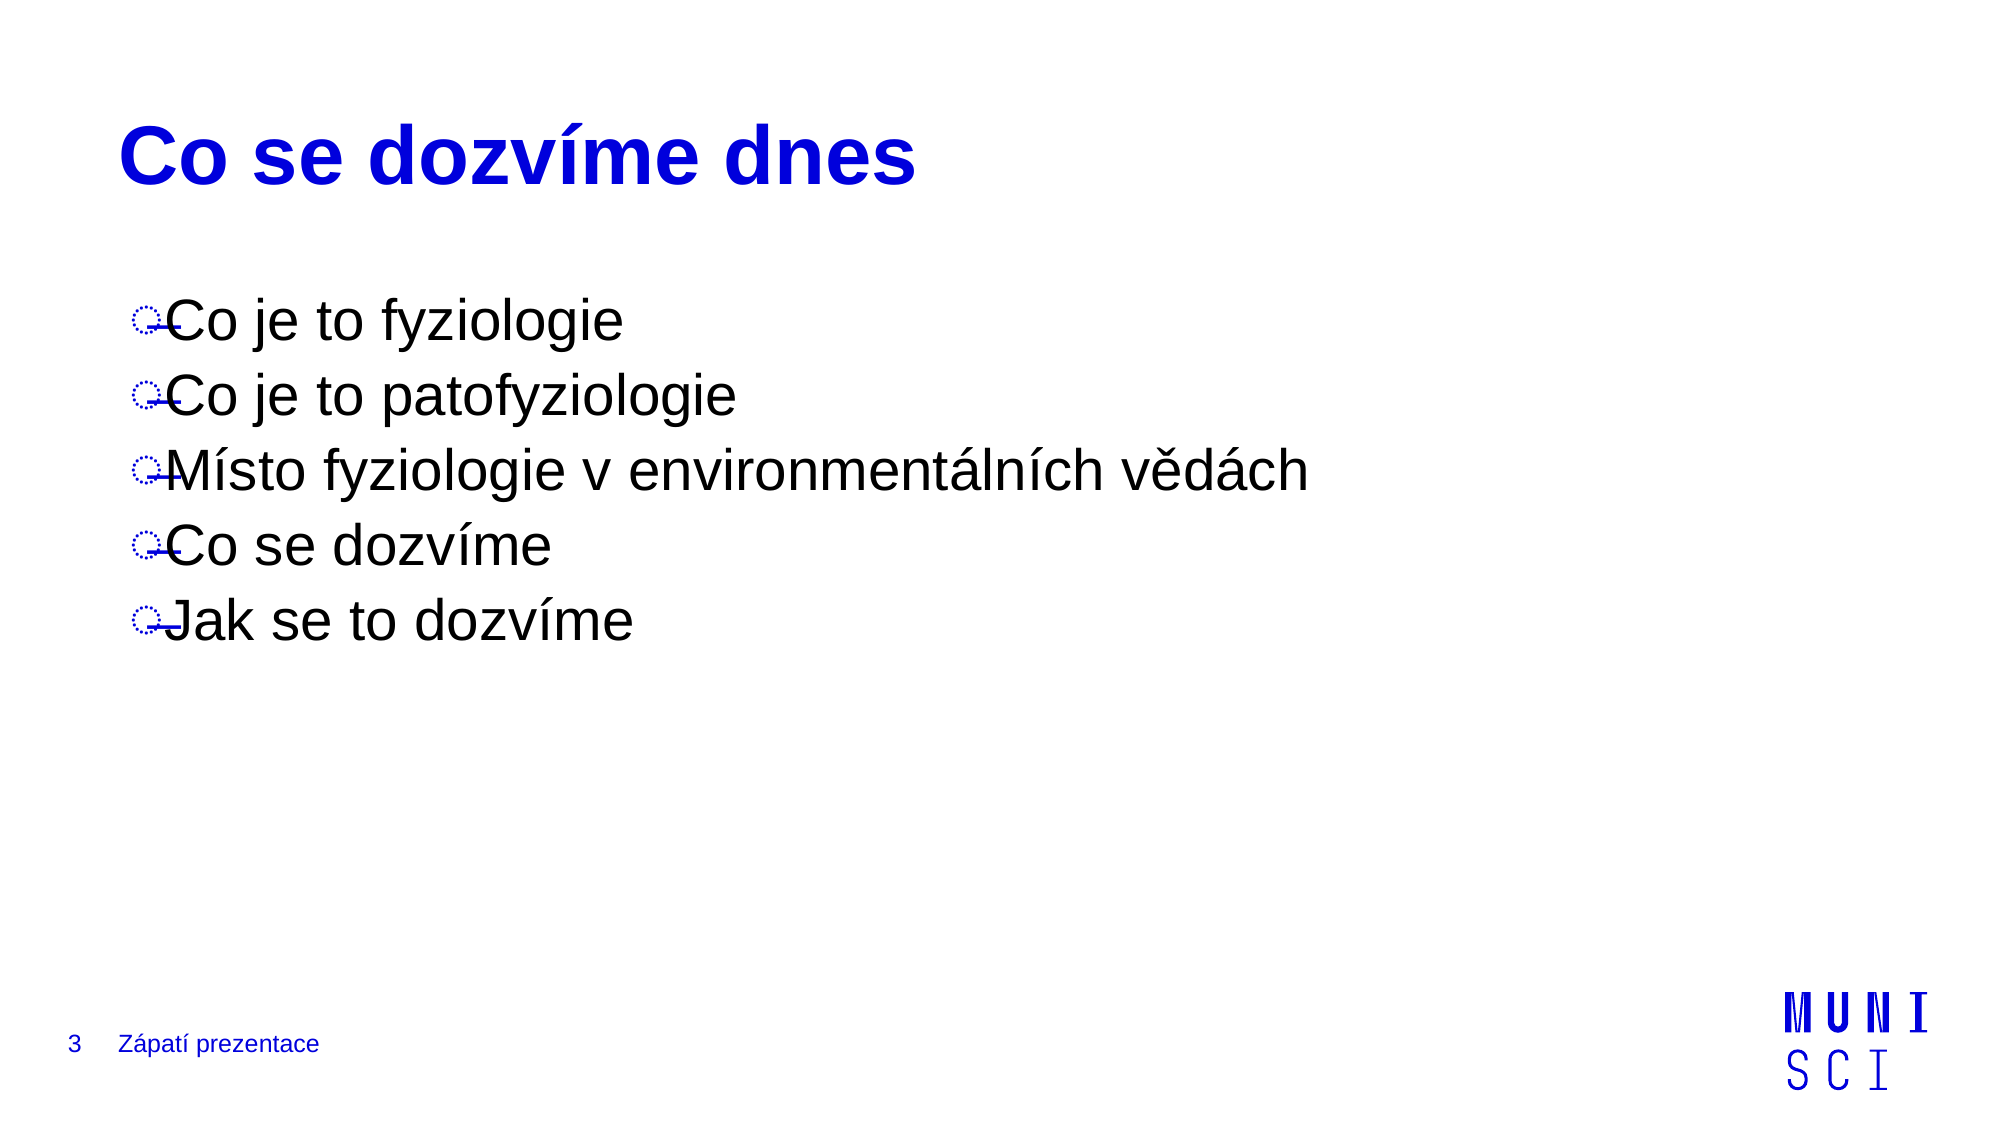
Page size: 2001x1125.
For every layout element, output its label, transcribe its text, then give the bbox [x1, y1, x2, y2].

list Co je to fyziologie Co je to patofyziologie Místo fyziologie v environmentálních vědách Co se dozvíme Jak se to dozvíme [118, 277, 1883, 957]
slide_number 3 [67, 1021, 110, 1063]
footer Zápatí prezentace [118, 1021, 1418, 1063]
title Co se dozvíme dnes [118, 118, 1883, 193]
